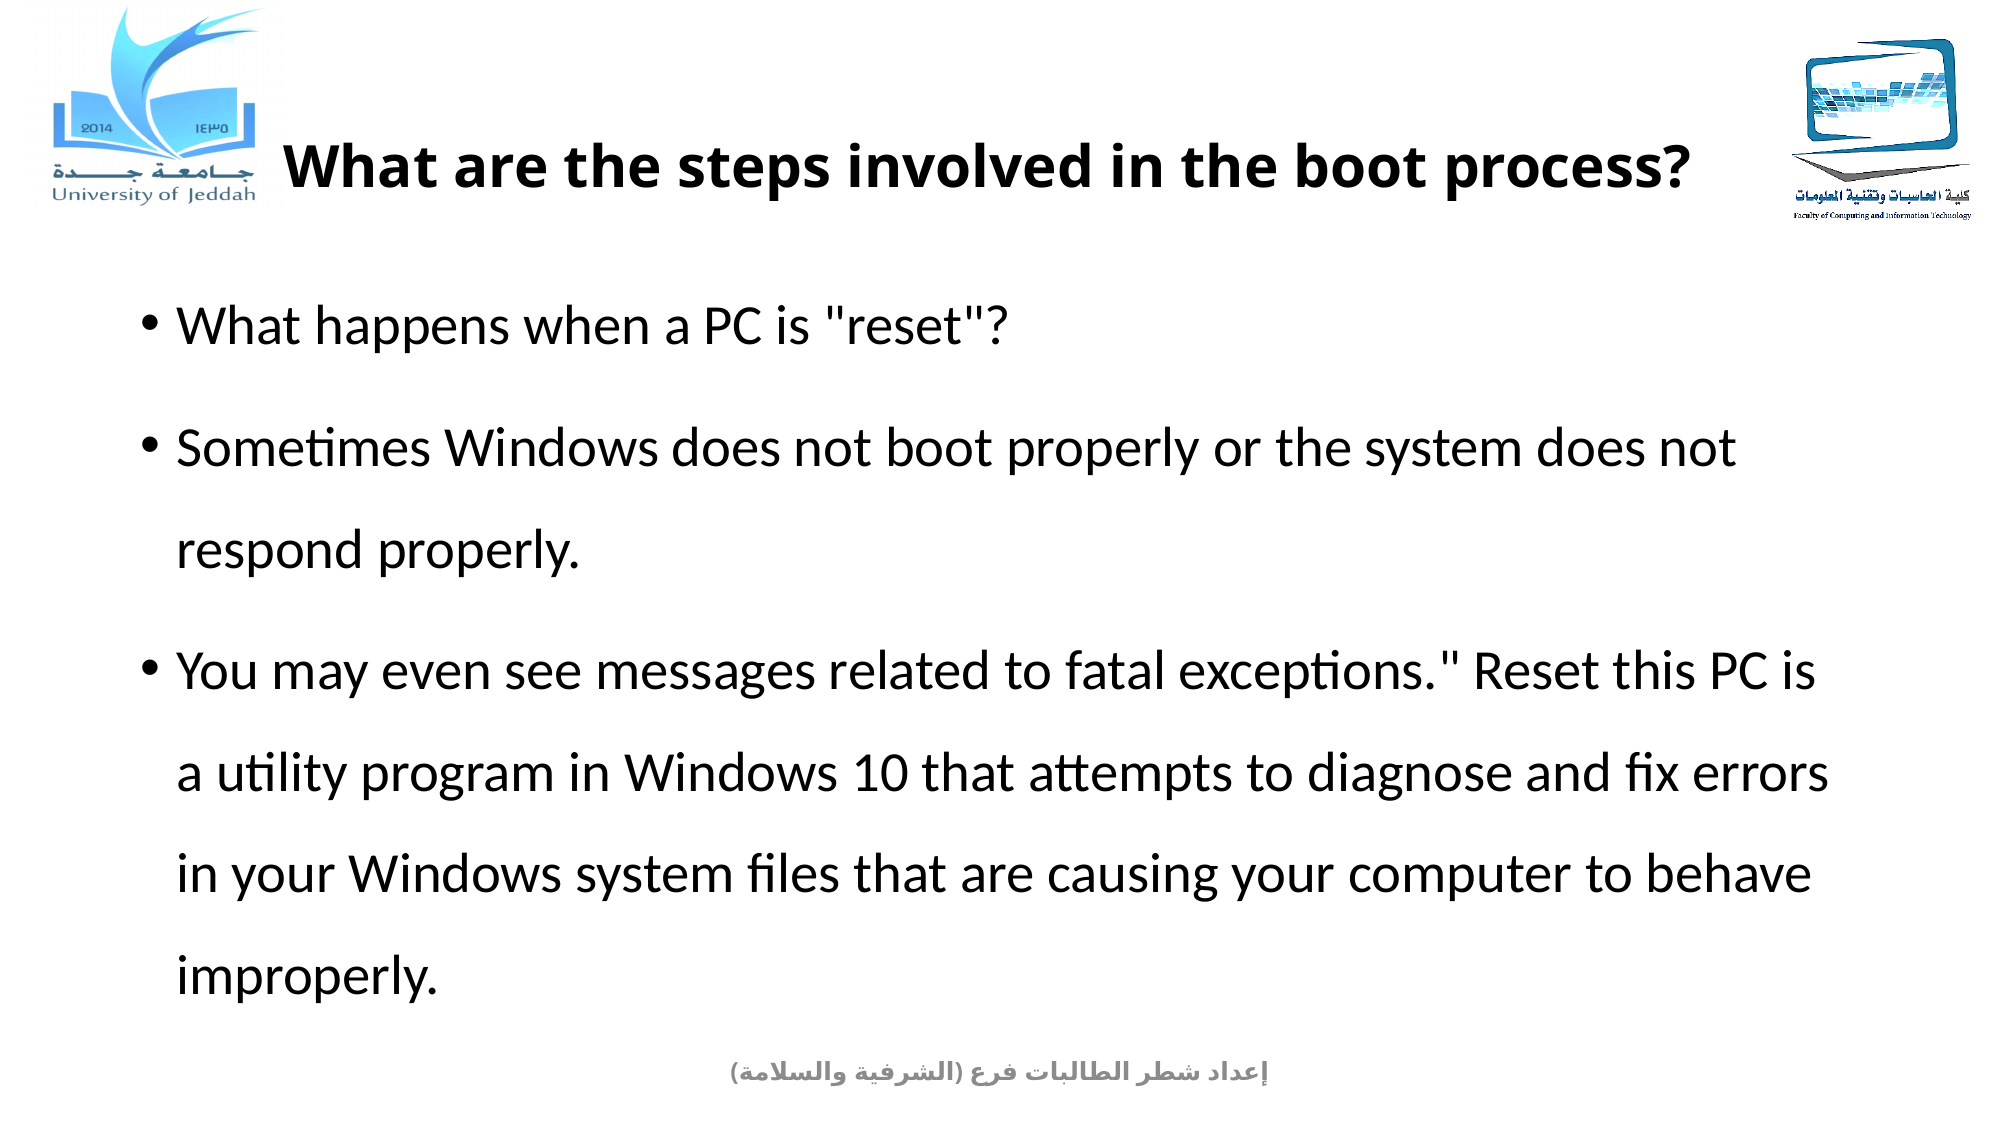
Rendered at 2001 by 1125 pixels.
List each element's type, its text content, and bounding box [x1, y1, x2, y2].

picture [25, 2, 286, 212]
footer إعداد شطر الطالبات فرع (الشرفية والسلامة) [662, 1042, 1338, 1103]
title What are the steps involved in the boot process? [48, 59, 1927, 278]
list What happens when a PC is "reset"? Sometimes Windows does not boot properly or the system does not respond properly. You may even see messages related to fatal exceptions." Reset this PC is a utility program in Windows 10 that attempts to diagnose and fix errors in your Windows system files that are causing your computer to behave improperly. [125, 246, 1851, 1020]
picture [1777, 33, 1977, 232]
